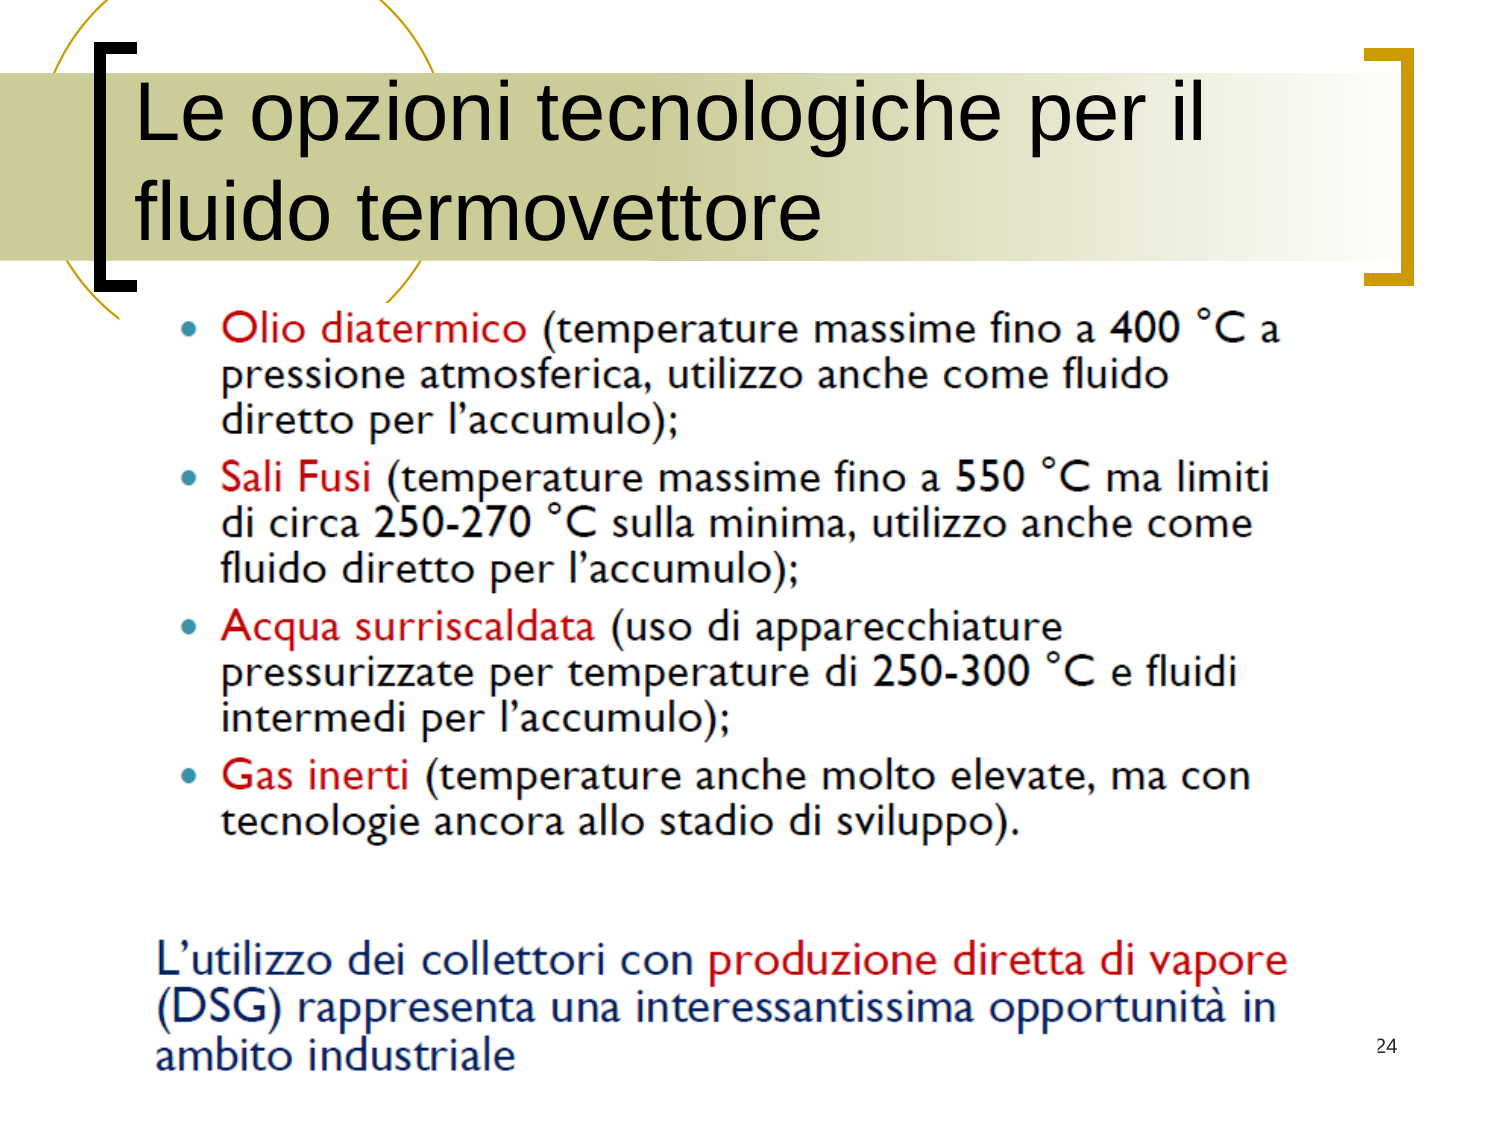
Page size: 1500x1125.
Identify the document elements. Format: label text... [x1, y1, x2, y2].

title Le opzioni tecnologiche per il fluido termovettore [119, 49, 1413, 233]
picture [119, 302, 1378, 1125]
slide_number 24 [1384, 1024, 1413, 1101]
